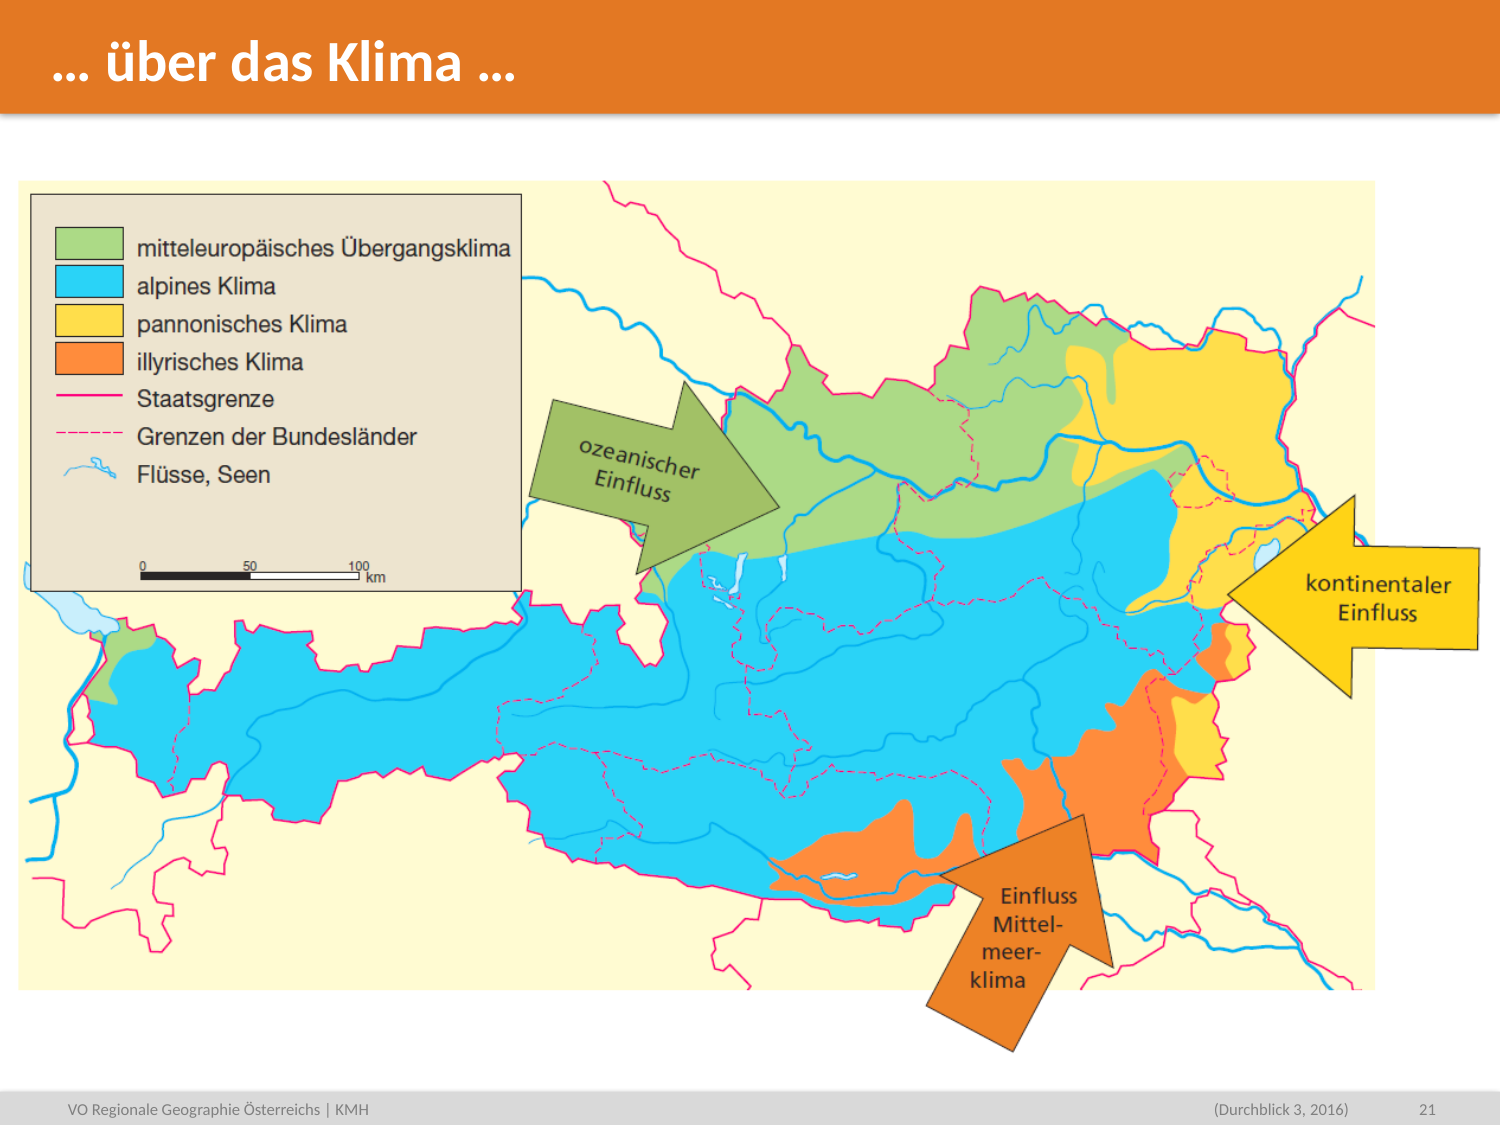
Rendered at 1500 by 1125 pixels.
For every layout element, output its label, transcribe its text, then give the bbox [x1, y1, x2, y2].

list (Durchblick 3, 2016) [726, 1091, 1364, 1125]
title … über das Klima … [35, 15, 1451, 91]
picture [8, 176, 1483, 1059]
